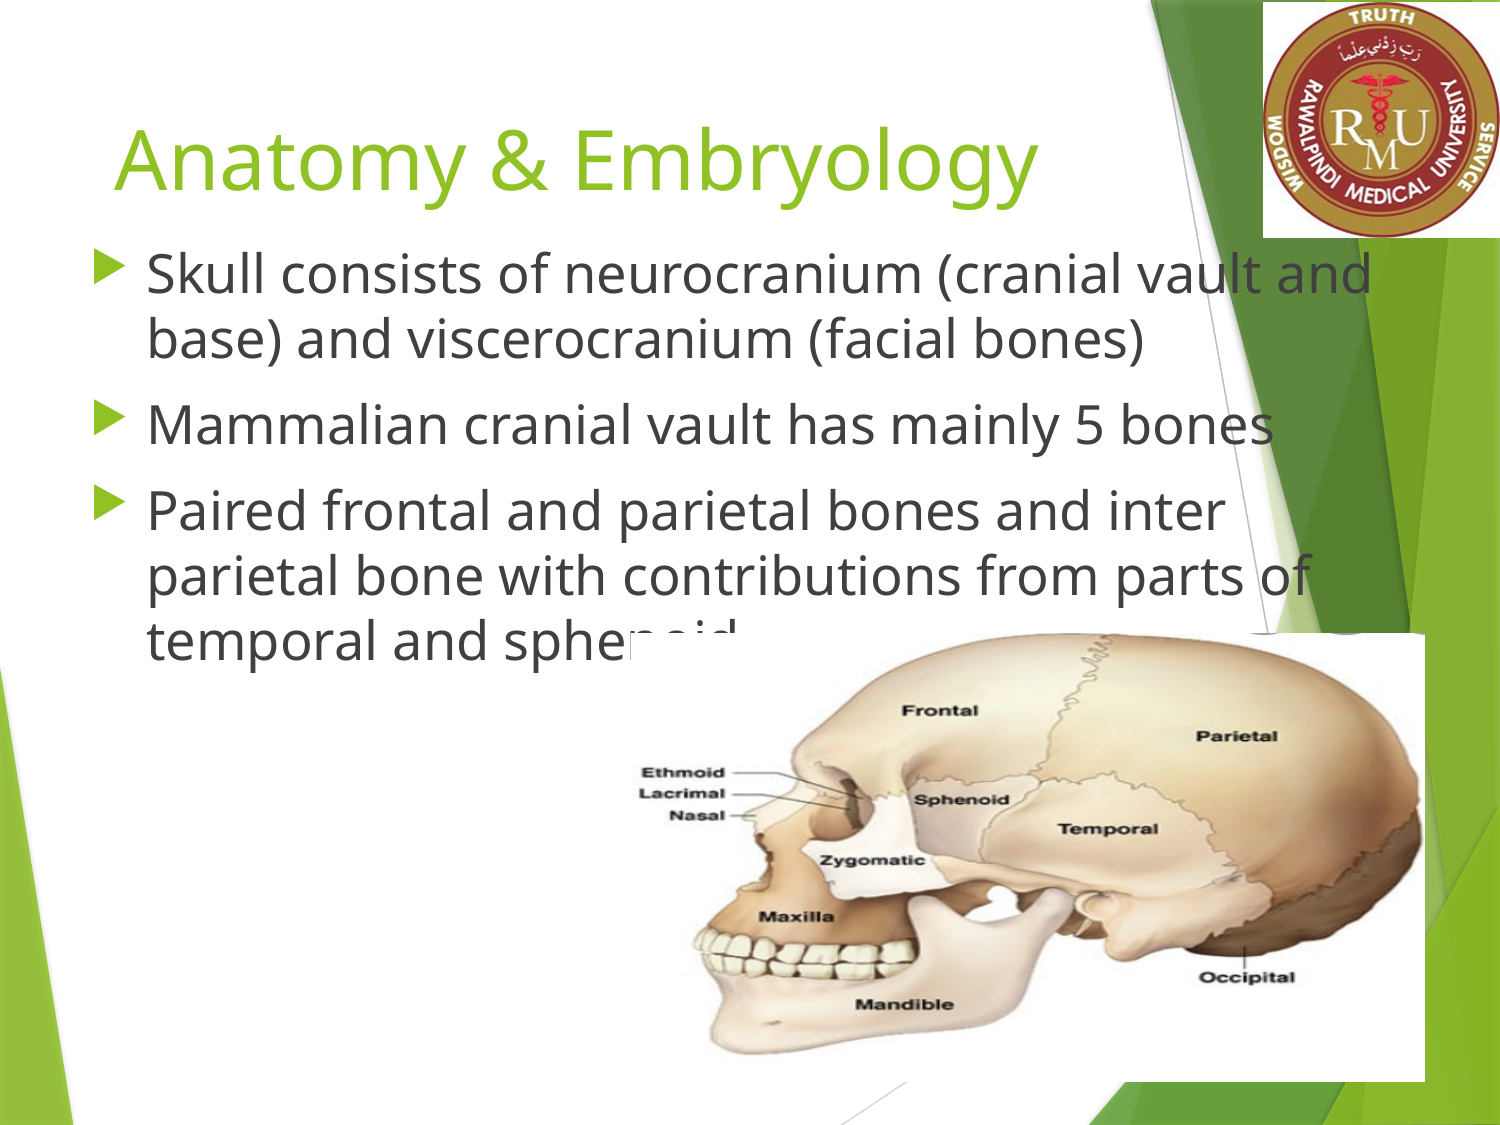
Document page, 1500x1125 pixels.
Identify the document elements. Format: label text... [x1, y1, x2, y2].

title Anatomy & Embryology [99, 99, 1142, 231]
list Skull consists of neurocranium (cranial vault and base) and viscerocranium (facial bones) Mammalian cranial vault has mainly 5 bones Paired frontal and parietal bones and inter parietal bone with contributions from parts of temporal and sphenoid [75, 231, 1425, 1005]
picture [1263, 1, 1500, 239]
picture [631, 632, 1426, 1083]
